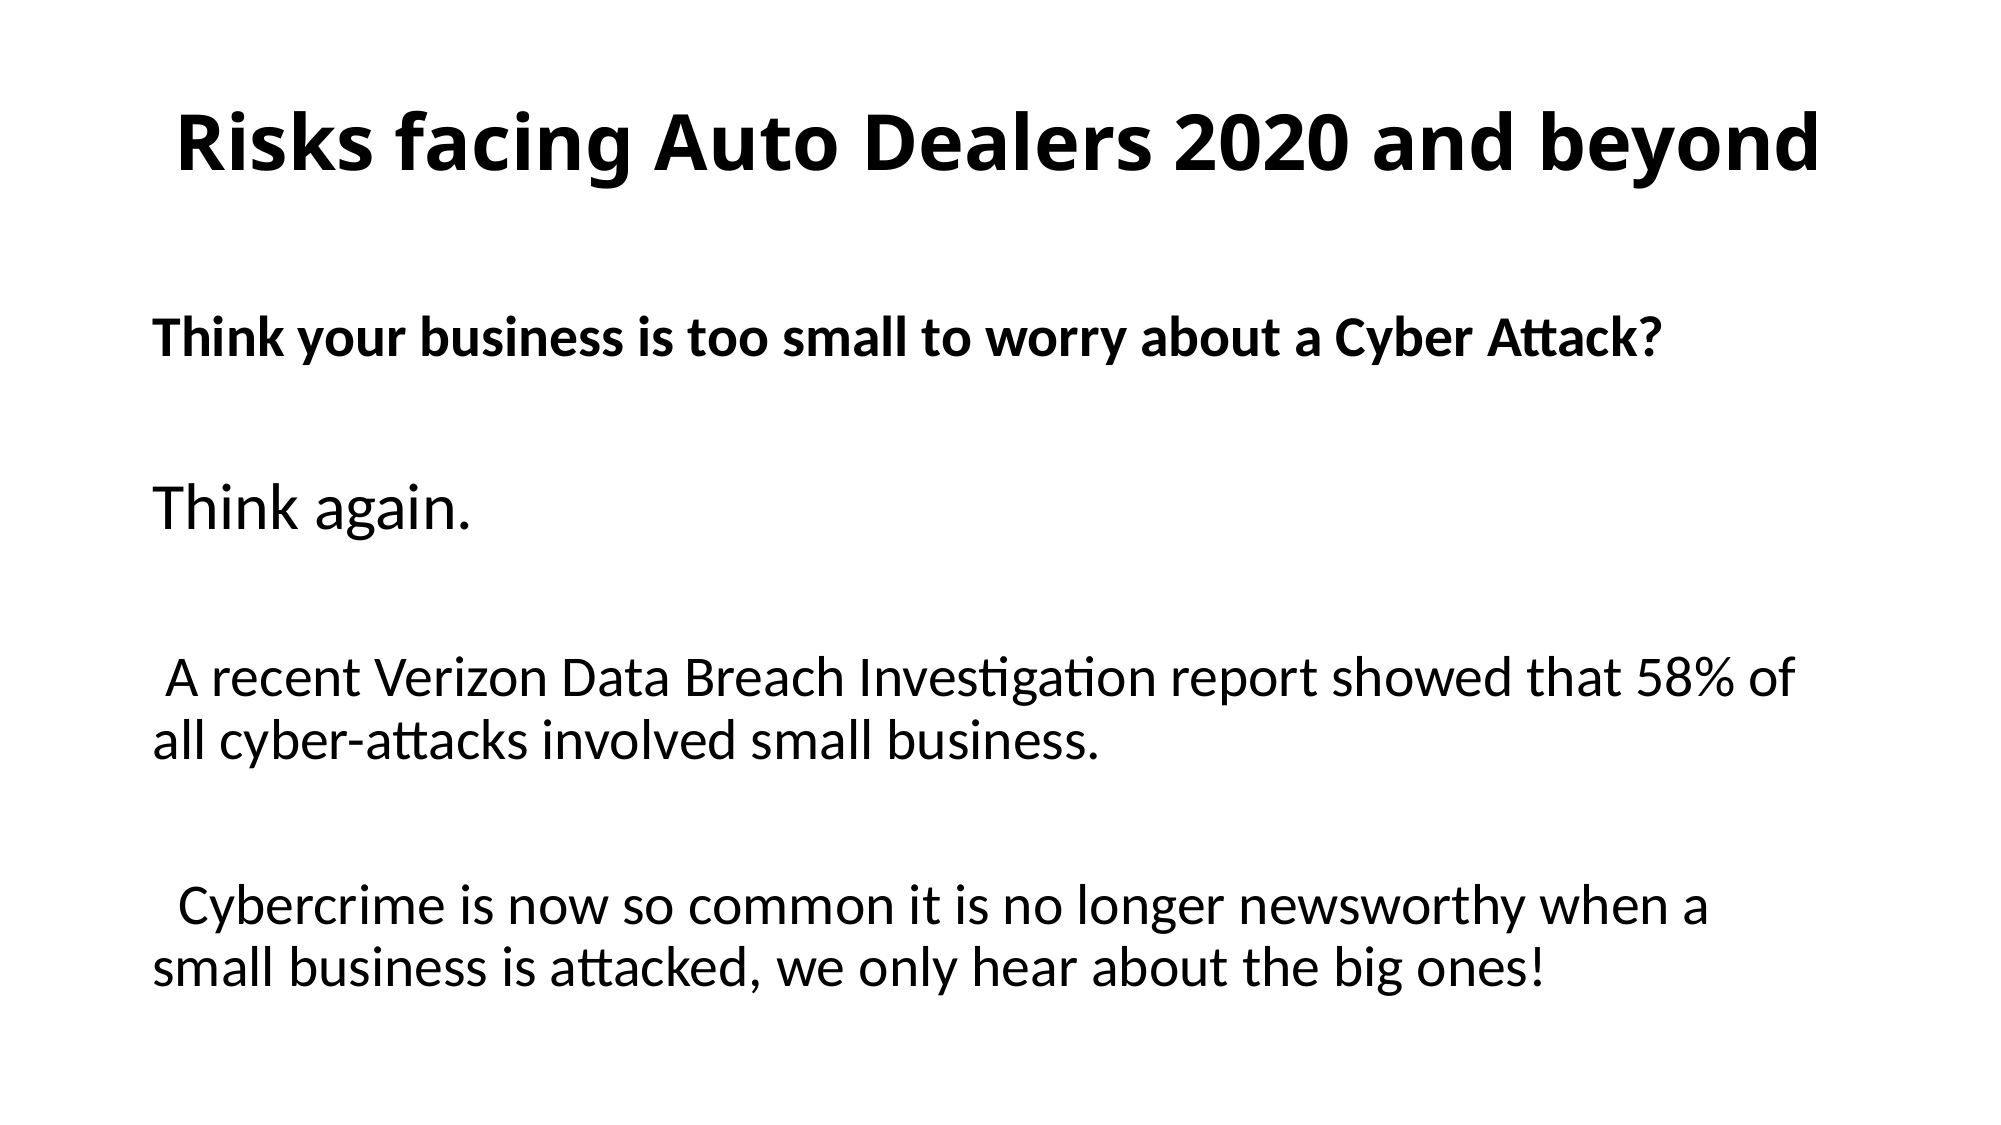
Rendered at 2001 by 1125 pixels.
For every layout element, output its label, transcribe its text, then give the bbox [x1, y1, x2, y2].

list Think your business is too small to worry about a Cyber Attack? Think again. A recent Verizon Data Breach Investigation report showed that 58% of all cyber-attacks involved small business. Cybercrime is now so common it is no longer newsworthy when a small business is attacked, we only hear about the big ones! [137, 299, 1863, 1014]
title Risks facing Auto Dealers 2020 and beyond [137, 59, 1863, 232]
